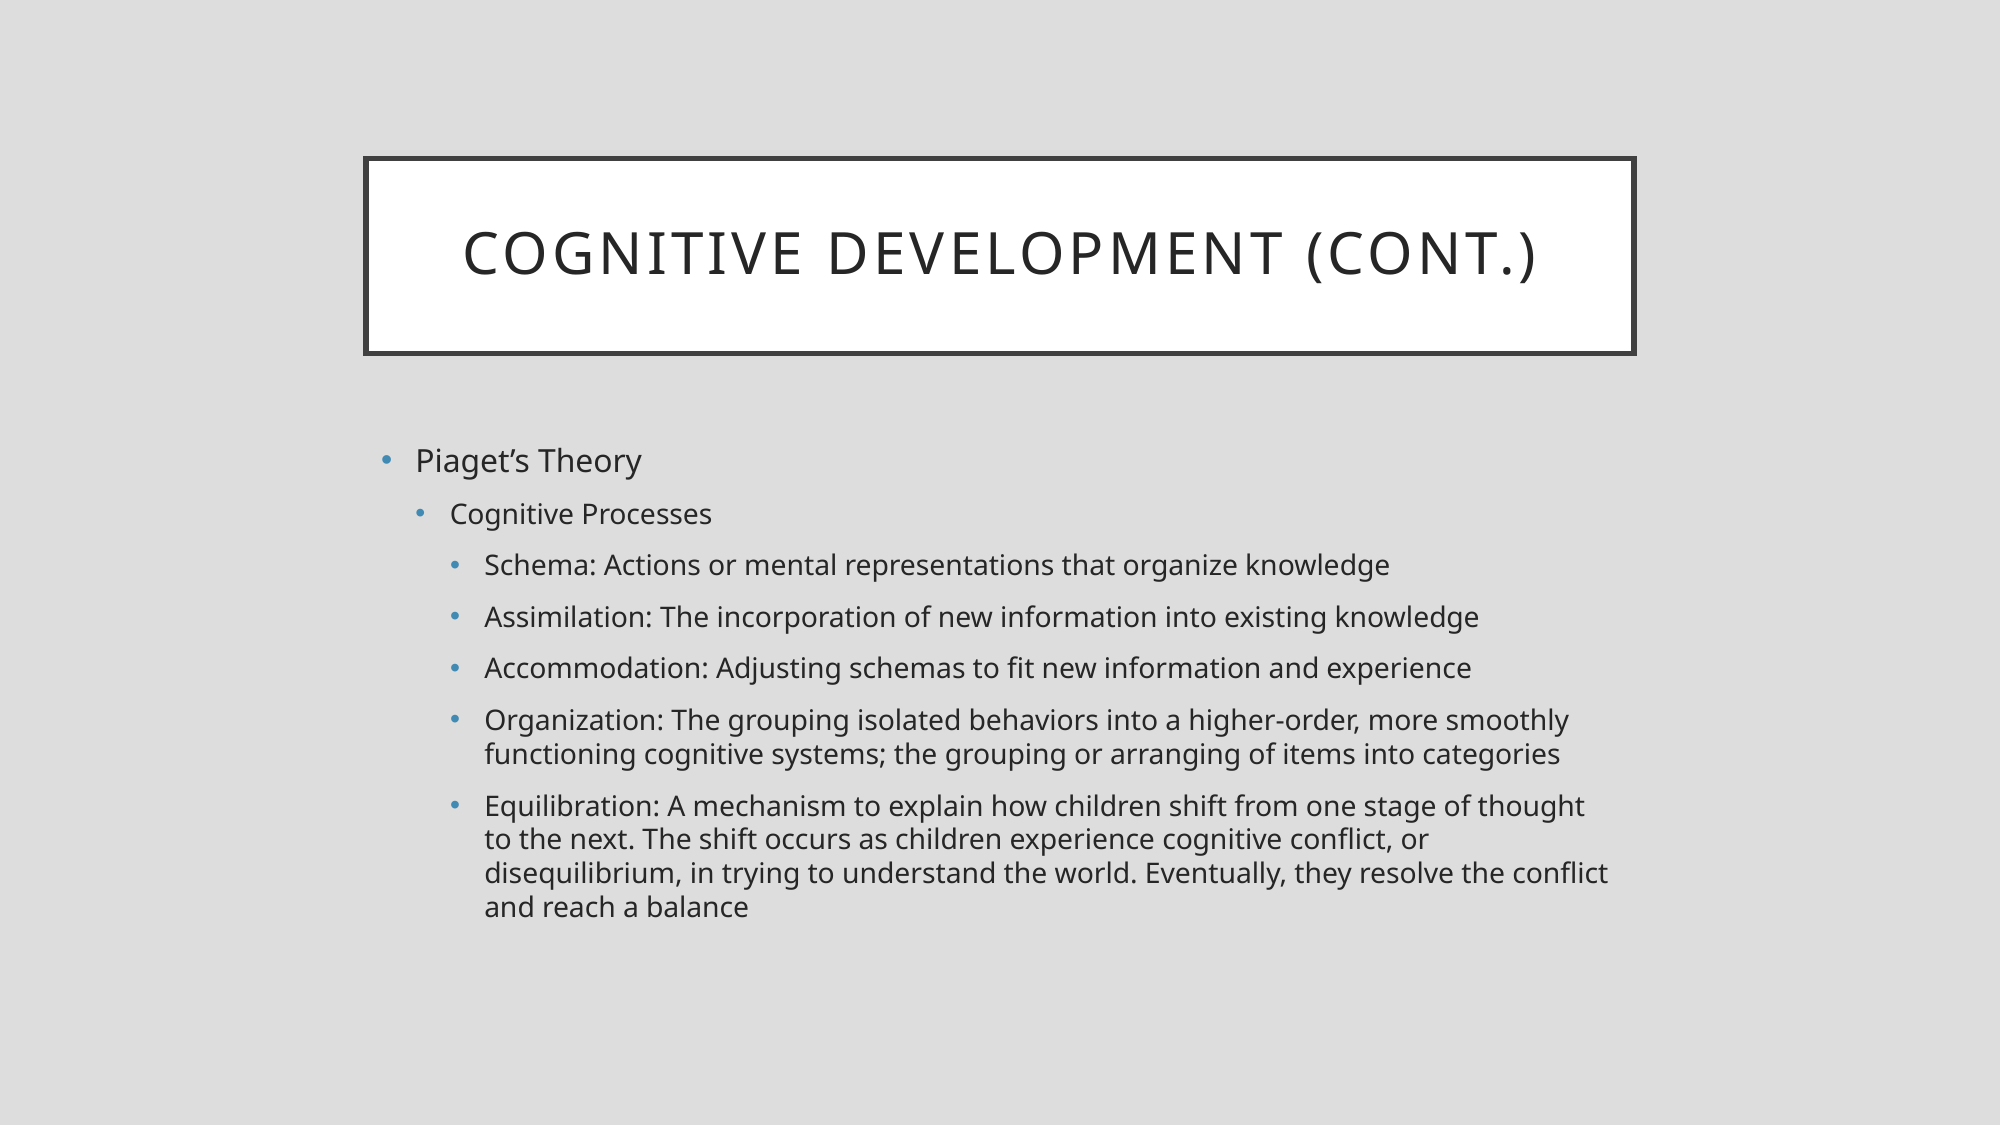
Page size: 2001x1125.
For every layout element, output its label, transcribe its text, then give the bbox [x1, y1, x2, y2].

list Piaget’s Theory Cognitive Processes Schema: Actions or mental representations that organize knowledge Assimilation: The incorporation of new information into existing knowledge Accommodation: Adjusting schemas to fit new information and experience Organization: The grouping isolated behaviors into a higher-order, more smoothly functioning cognitive systems; the grouping or arranging of items into categories Equilibration: A mechanism to explain how children shift from one stage of thought to the next. The shift occurs as children experience cognitive conflict, or disequilibrium, in trying to understand the world. Eventually, they resolve the conflict and reach a balance [366, 432, 1634, 942]
title Cognitive development (Cont.) [363, 156, 1637, 356]
